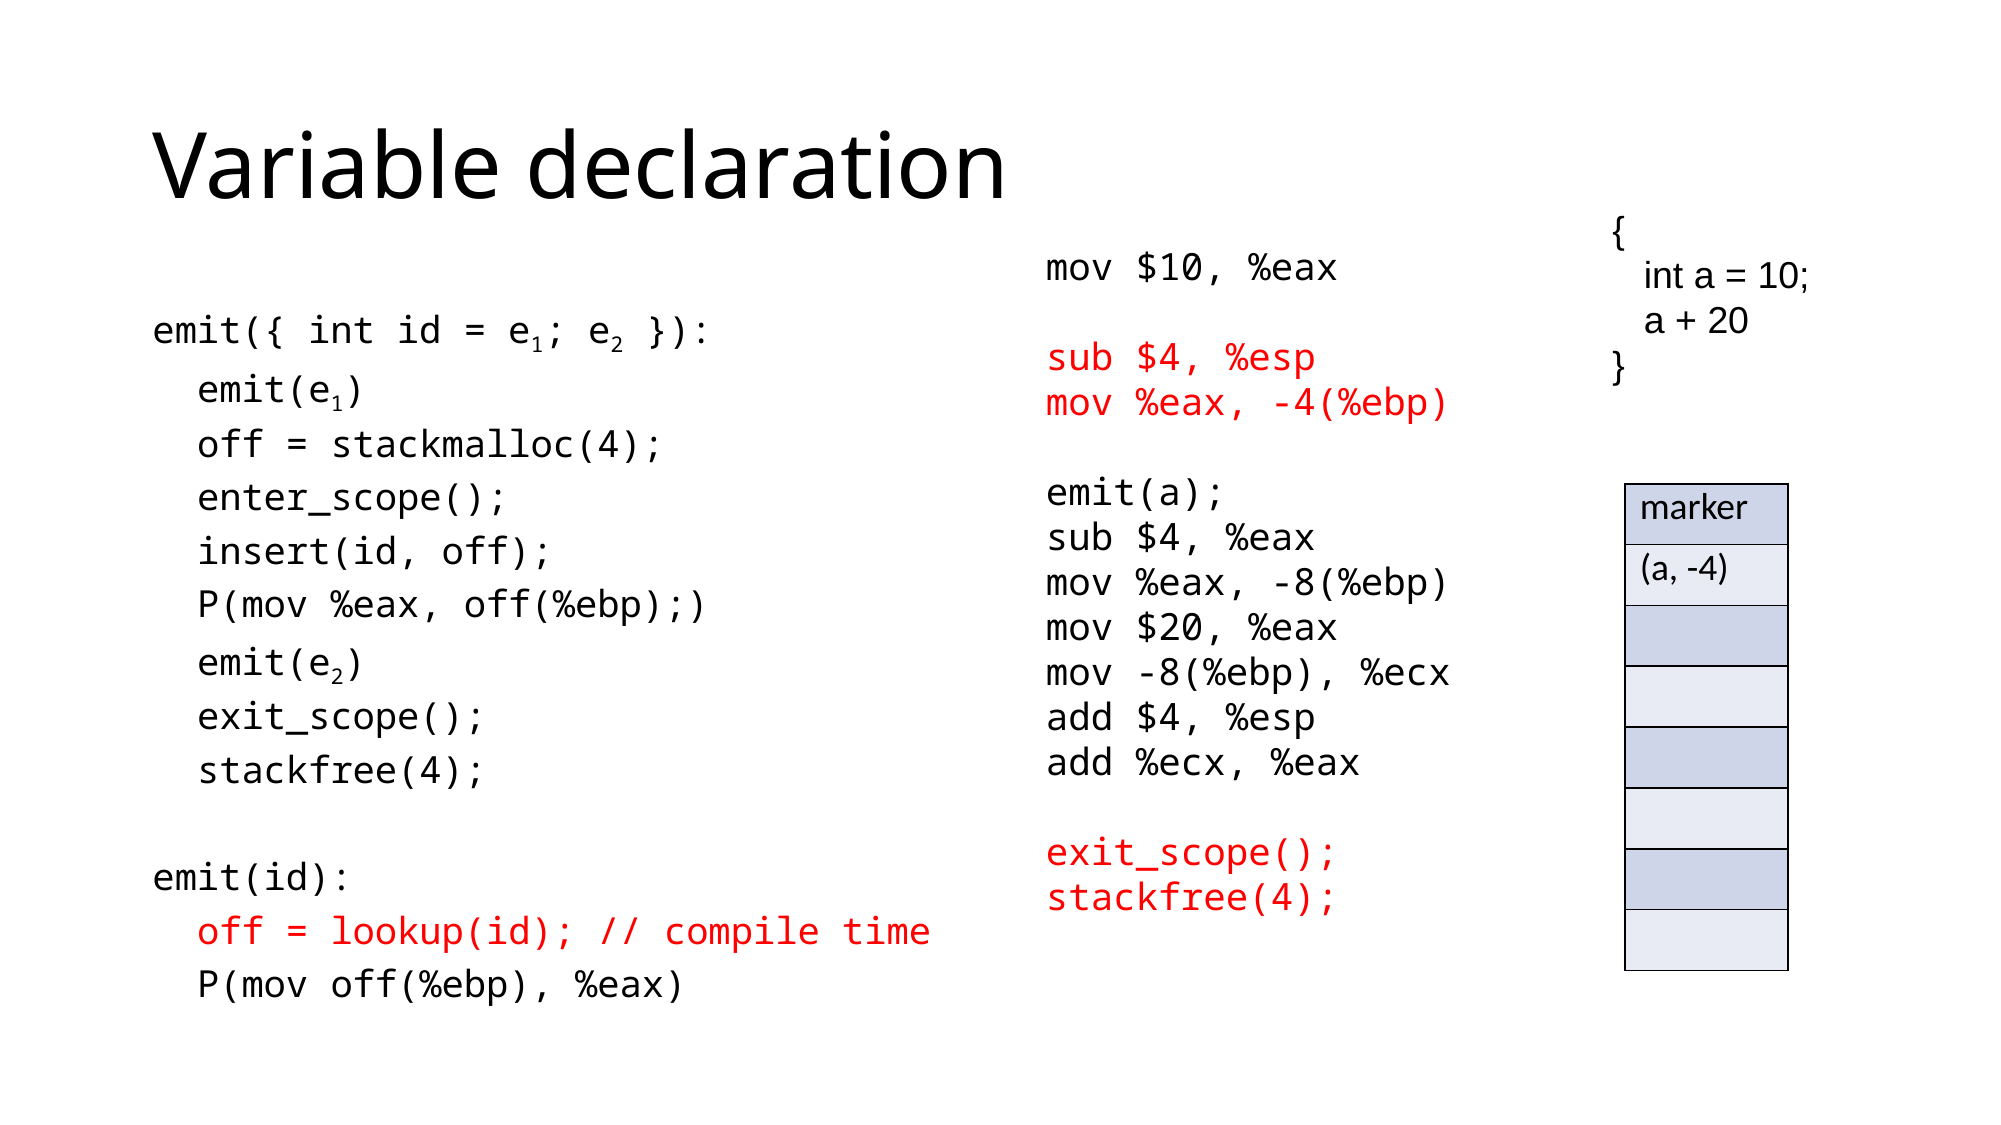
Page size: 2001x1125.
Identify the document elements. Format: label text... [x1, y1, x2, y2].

table_header marker [1626, 485, 1787, 544]
table_cell [1626, 910, 1787, 970]
table_cell [1626, 667, 1787, 726]
table_cell (a, -4) [1626, 545, 1787, 605]
table_cell [1626, 850, 1787, 909]
table_cell [1626, 728, 1787, 787]
text_box mov $10, %eax sub $4, %esp mov %eax, -4(%ebp) emit(a); sub $4, %eax mov %eax, -8(%ebp) mov $20, %eax mov -8(%ebp), %ecx add $4, %esp add %ecx, %eax exit_scope(); stackfree(4); [1031, 235, 1516, 971]
table_cell [1626, 606, 1787, 665]
title Variable declaration [137, 59, 1863, 278]
table_cell [1626, 789, 1787, 848]
text_box { int a = 10; a + 20 } [1555, 153, 1919, 438]
list emit({ int id = e1; e2 }): emit(e1) off = stackmalloc(4); enter_scope(); insert(id, off); P(mov %eax, off(%ebp);) emit(e2) exit_scope(); stackfree(4); emit(id): off = lookup(id); // compile time P(mov off(%ebp), %eax) [137, 299, 1863, 1014]
